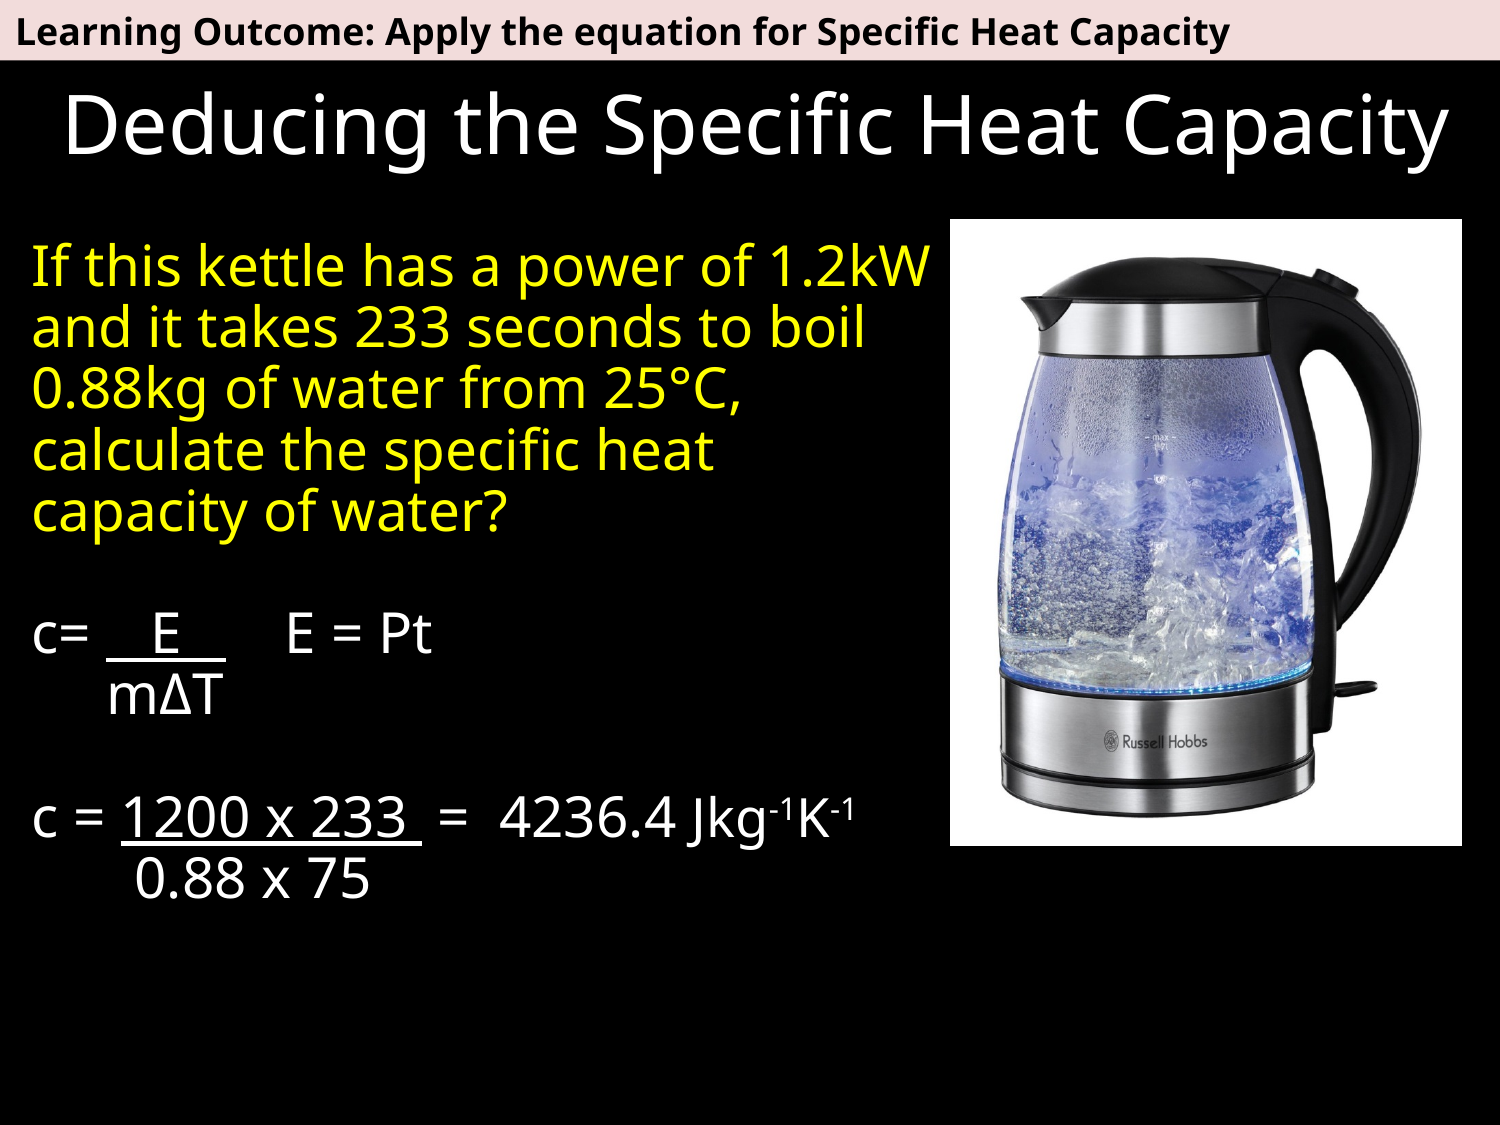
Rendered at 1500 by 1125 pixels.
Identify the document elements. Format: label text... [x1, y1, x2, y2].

title Deducing the Specific Heat Capacity [16, 61, 1495, 216]
text_box If this kettle has a power of 1.2kW and it takes 233 seconds to boil 0.88kg of water from 25°C, calculate the specific heat capacity of water? c= E E = Pt mΔT c = 1200 x 233 = 4236.4 Jkg-1K-1 0.88 x 75 [16, 230, 951, 857]
text_box Learning Outcome: Apply the equation for Specific Heat Capacity [0, 0, 1500, 61]
picture [950, 219, 1462, 847]
